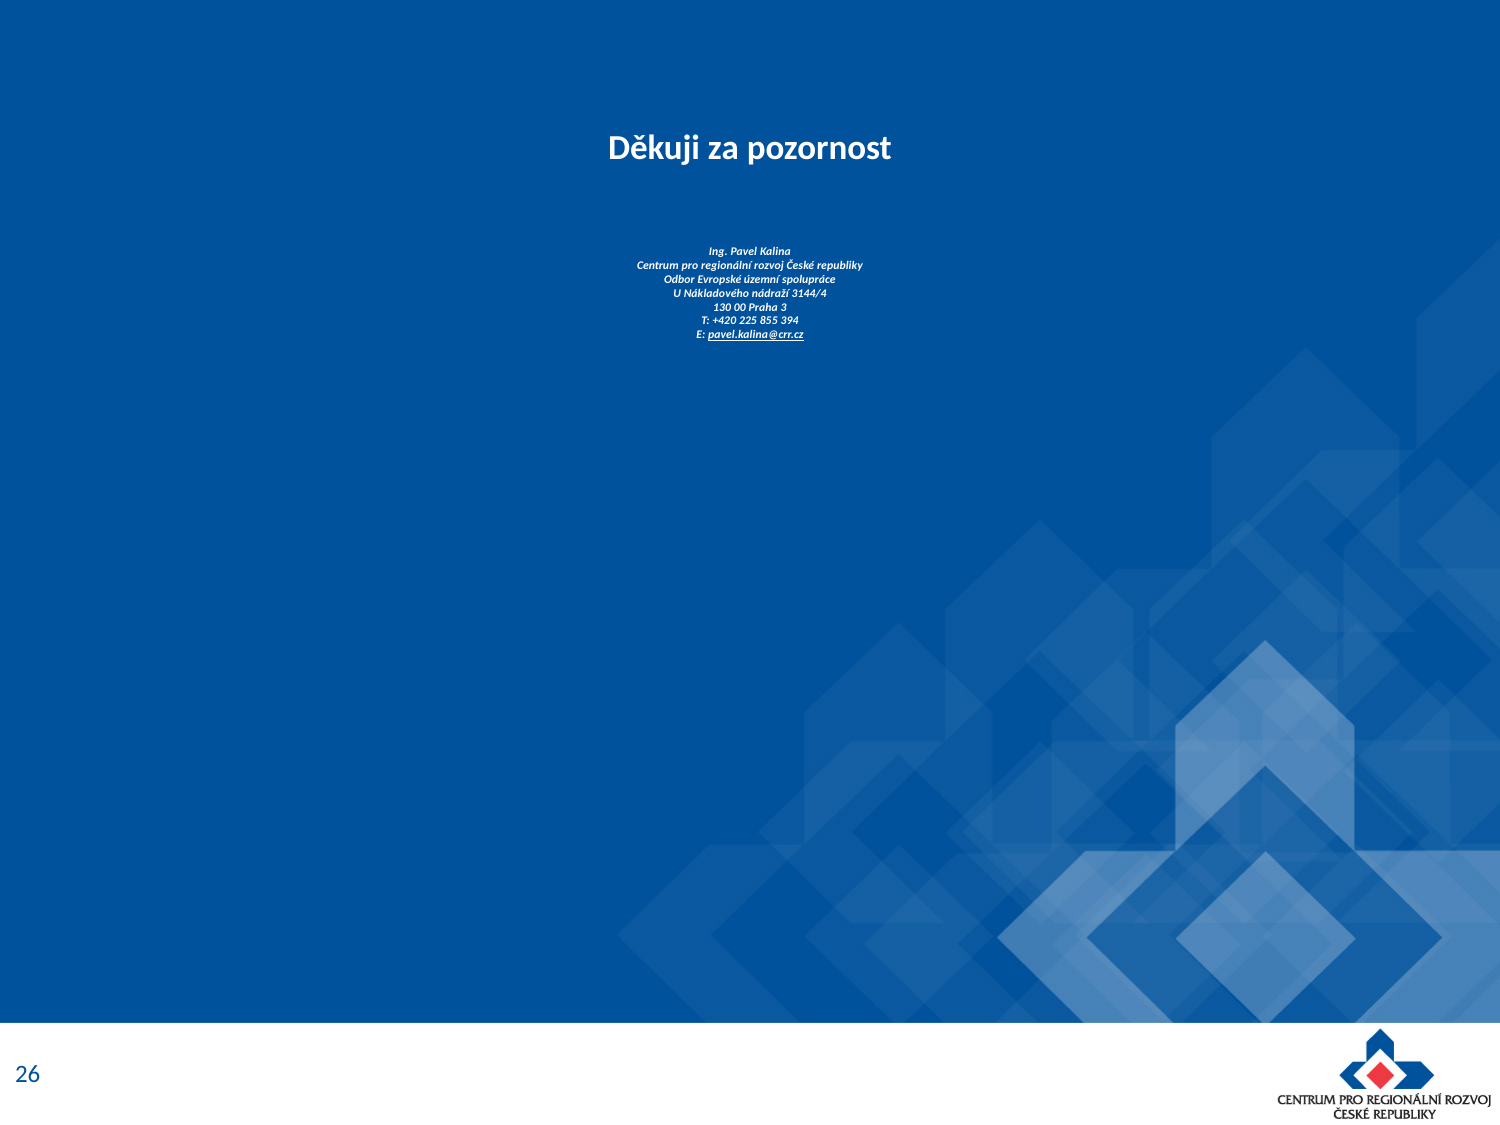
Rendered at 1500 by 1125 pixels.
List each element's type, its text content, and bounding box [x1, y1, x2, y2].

picture [0, 0, 1500, 1125]
slide_number 26 [0, 1042, 83, 1103]
title Děkuji za pozornost Ing. Pavel Kalina Centrum pro regionální rozvoj České republiky Odbor Evropské územní spolupráce U Nákladového nádraží 3144/4 130 00 Praha 3 T: +420 225 855 394 E: pavel.kalina@crr.cz [112, 117, 1388, 445]
